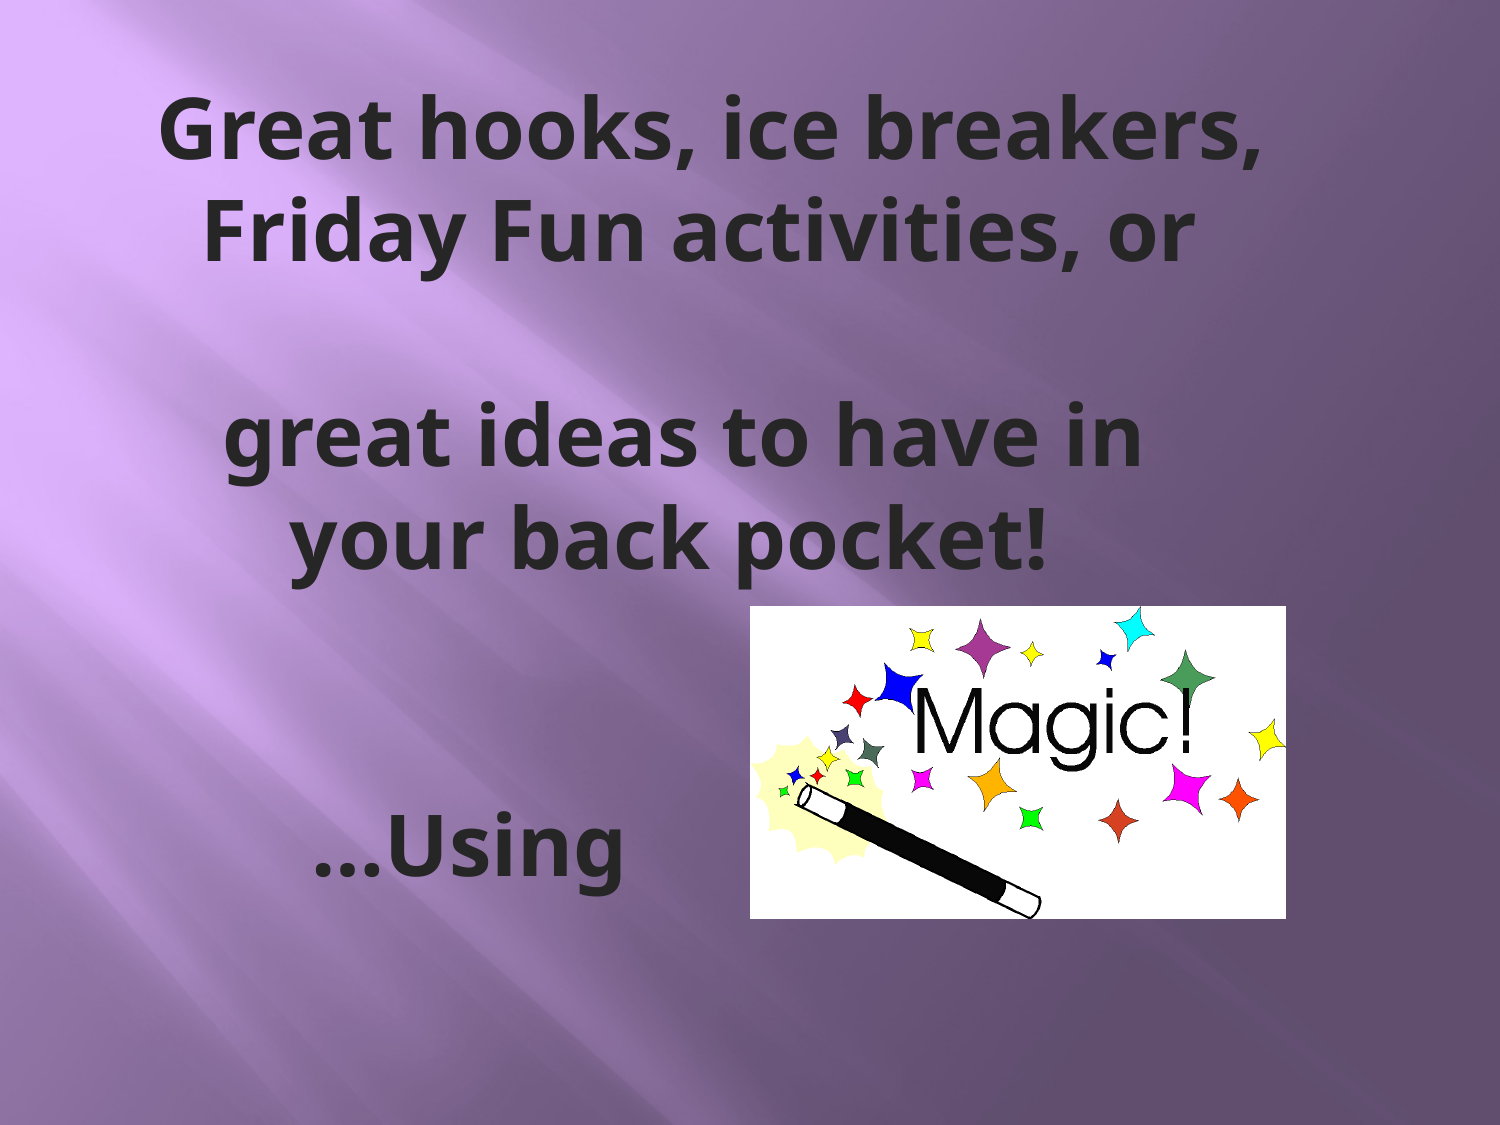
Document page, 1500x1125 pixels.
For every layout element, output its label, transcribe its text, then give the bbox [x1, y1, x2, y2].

picture [749, 605, 1287, 919]
title Great hooks, ice breakers, Friday Fun activities, or great ideas to have in your back pocket! …Using [75, 45, 1425, 1025]
